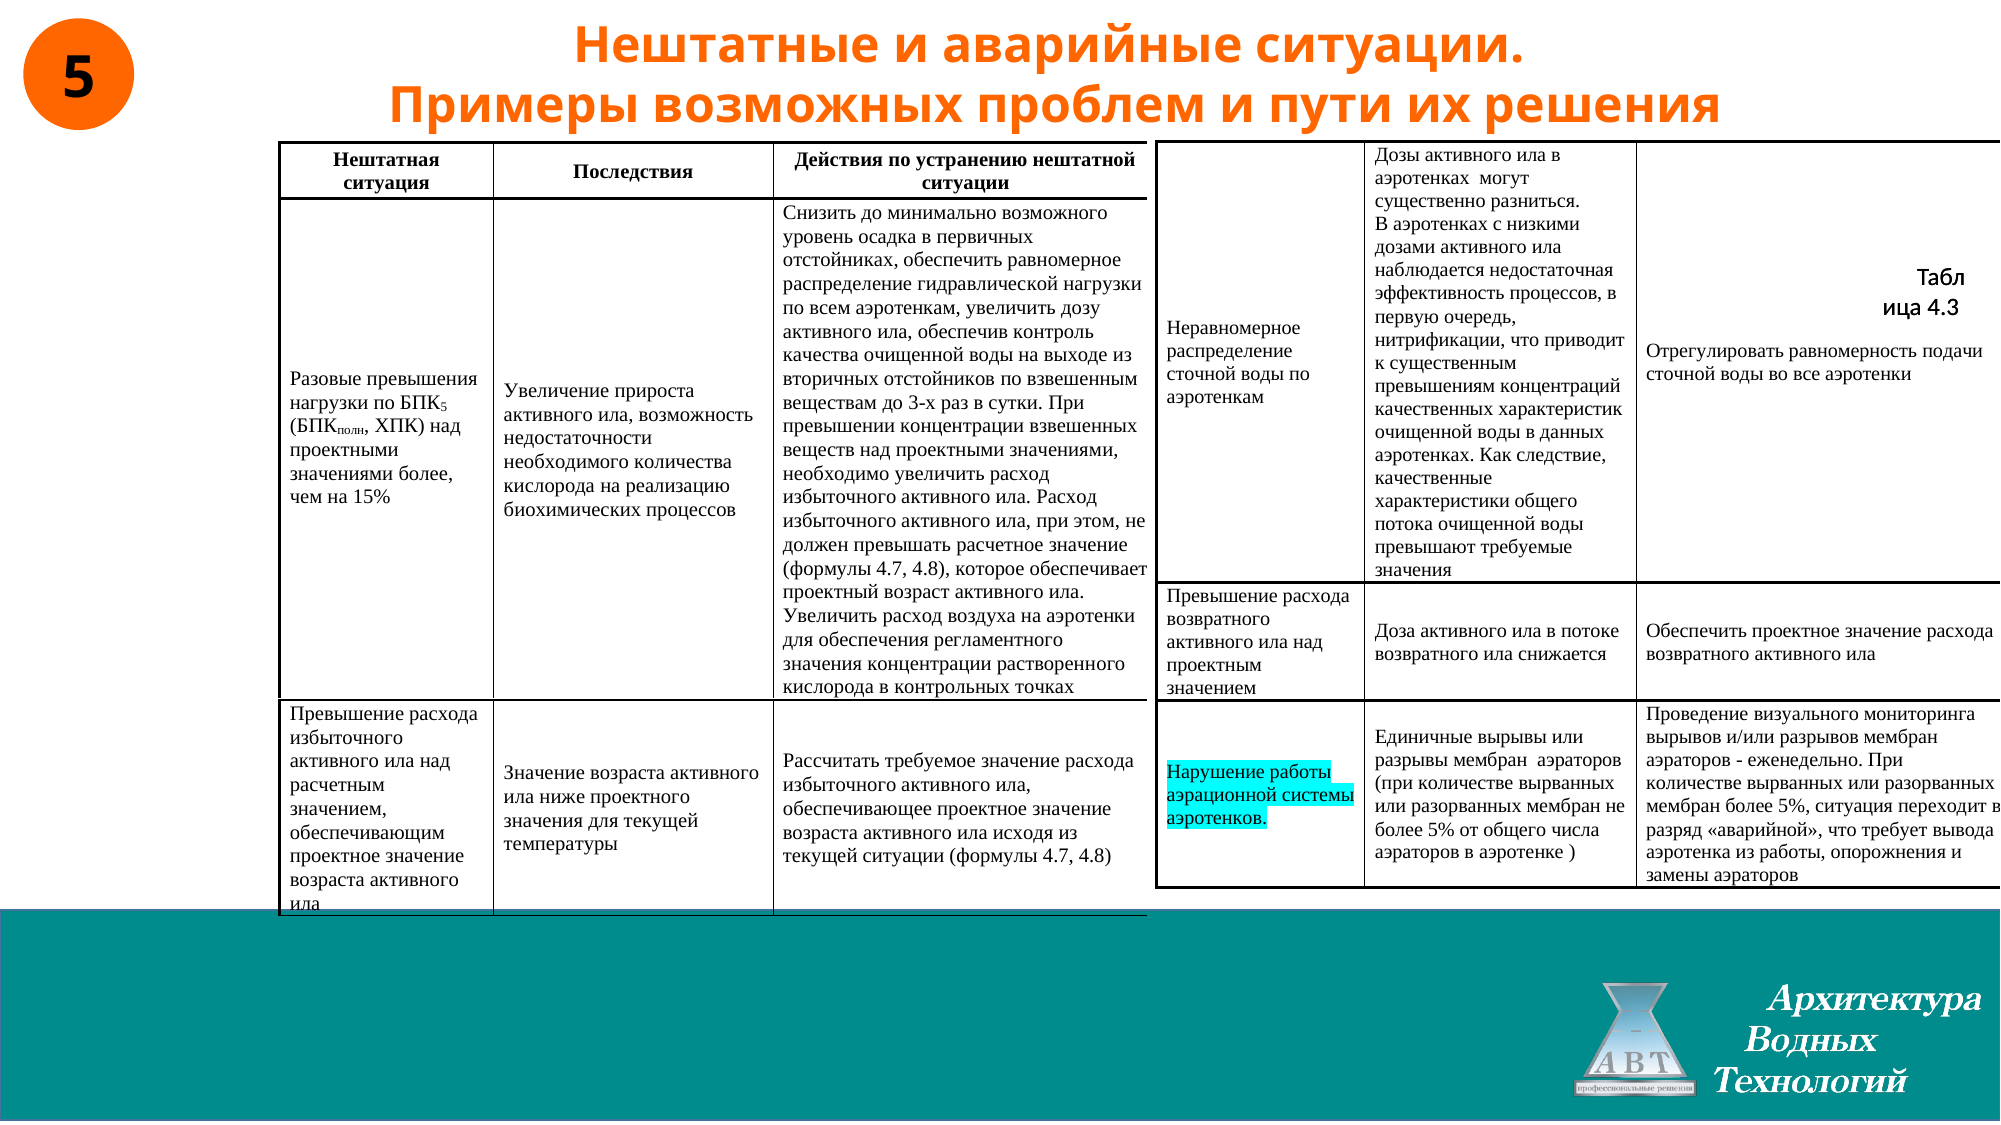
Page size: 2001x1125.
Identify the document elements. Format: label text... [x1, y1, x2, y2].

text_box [269, 141, 1147, 964]
text_box 5 [22, 17, 136, 132]
picture [1146, 140, 2000, 936]
text_box Нештатные и аварийные ситуации. Примеры возможных проблем и пути их решения [203, 5, 1908, 140]
text_box [0, 909, 2000, 1121]
picture [1556, 959, 2000, 1125]
